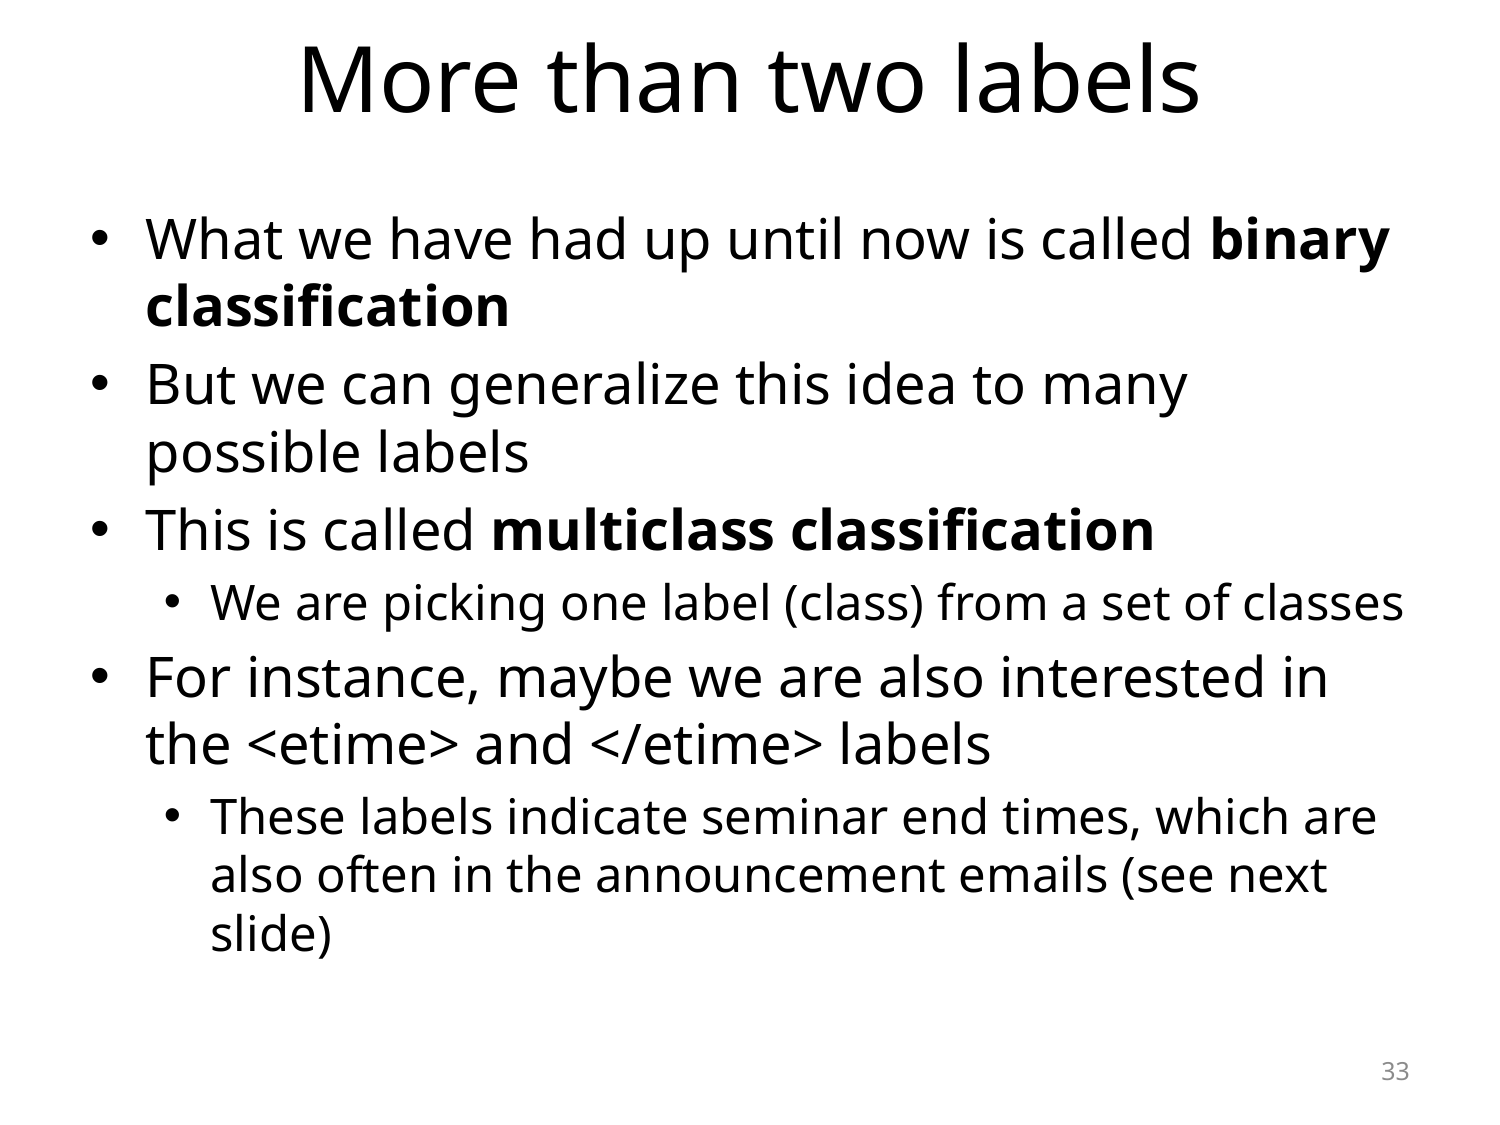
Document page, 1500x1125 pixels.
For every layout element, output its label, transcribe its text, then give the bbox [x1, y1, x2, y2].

slide_number 33 [1074, 1042, 1425, 1103]
title More than two labels [75, 0, 1425, 152]
list What we have had up until now is called binary classification But we can generalize this idea to many possible labels This is called multiclass classification We are picking one label (class) from a set of classes For instance, maybe we are also interested in the <etime> and </etime> labels These labels indicate seminar end times, which are also often in the announcement emails (see next slide) [75, 195, 1425, 1011]
